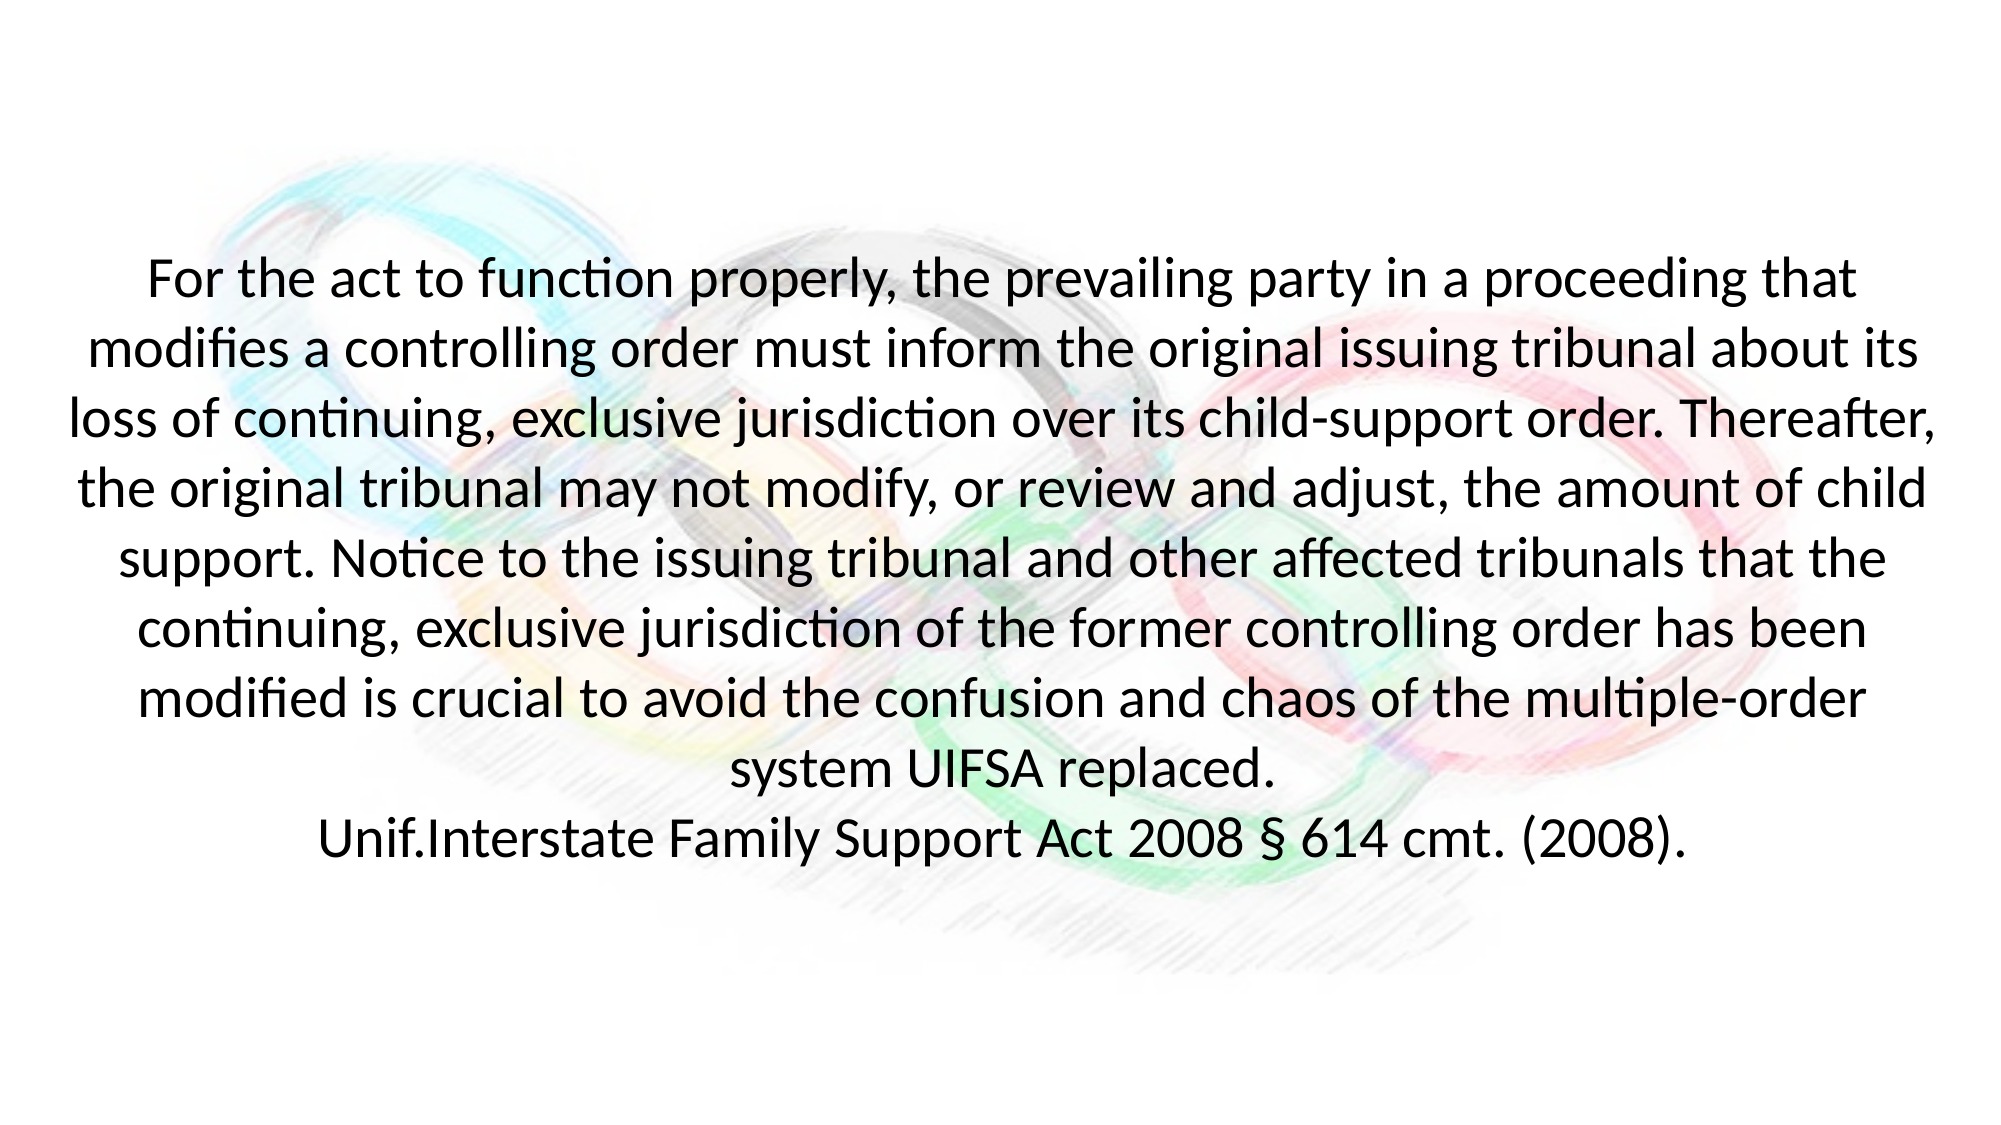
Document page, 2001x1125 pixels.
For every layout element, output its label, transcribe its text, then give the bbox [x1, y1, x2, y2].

text_box For the act to function properly, the prevailing party in a proceeding that modifies a controlling order must inform the original issuing tribunal about its loss of continuing, exclusive jurisdiction over its child-support order. Thereafter, the original tribunal may not modify, or review and adjust, the amount of child support. Notice to the issuing tribunal and other affected tribunals that the continuing, exclusive jurisdiction of the former controlling order has been modified is crucial to avoid the confusion and chaos of the multiple-order system UIFSA replaced. Unif.Interstate Family Support Act 2008 § 614 cmt. (2008). [35, 231, 1971, 876]
